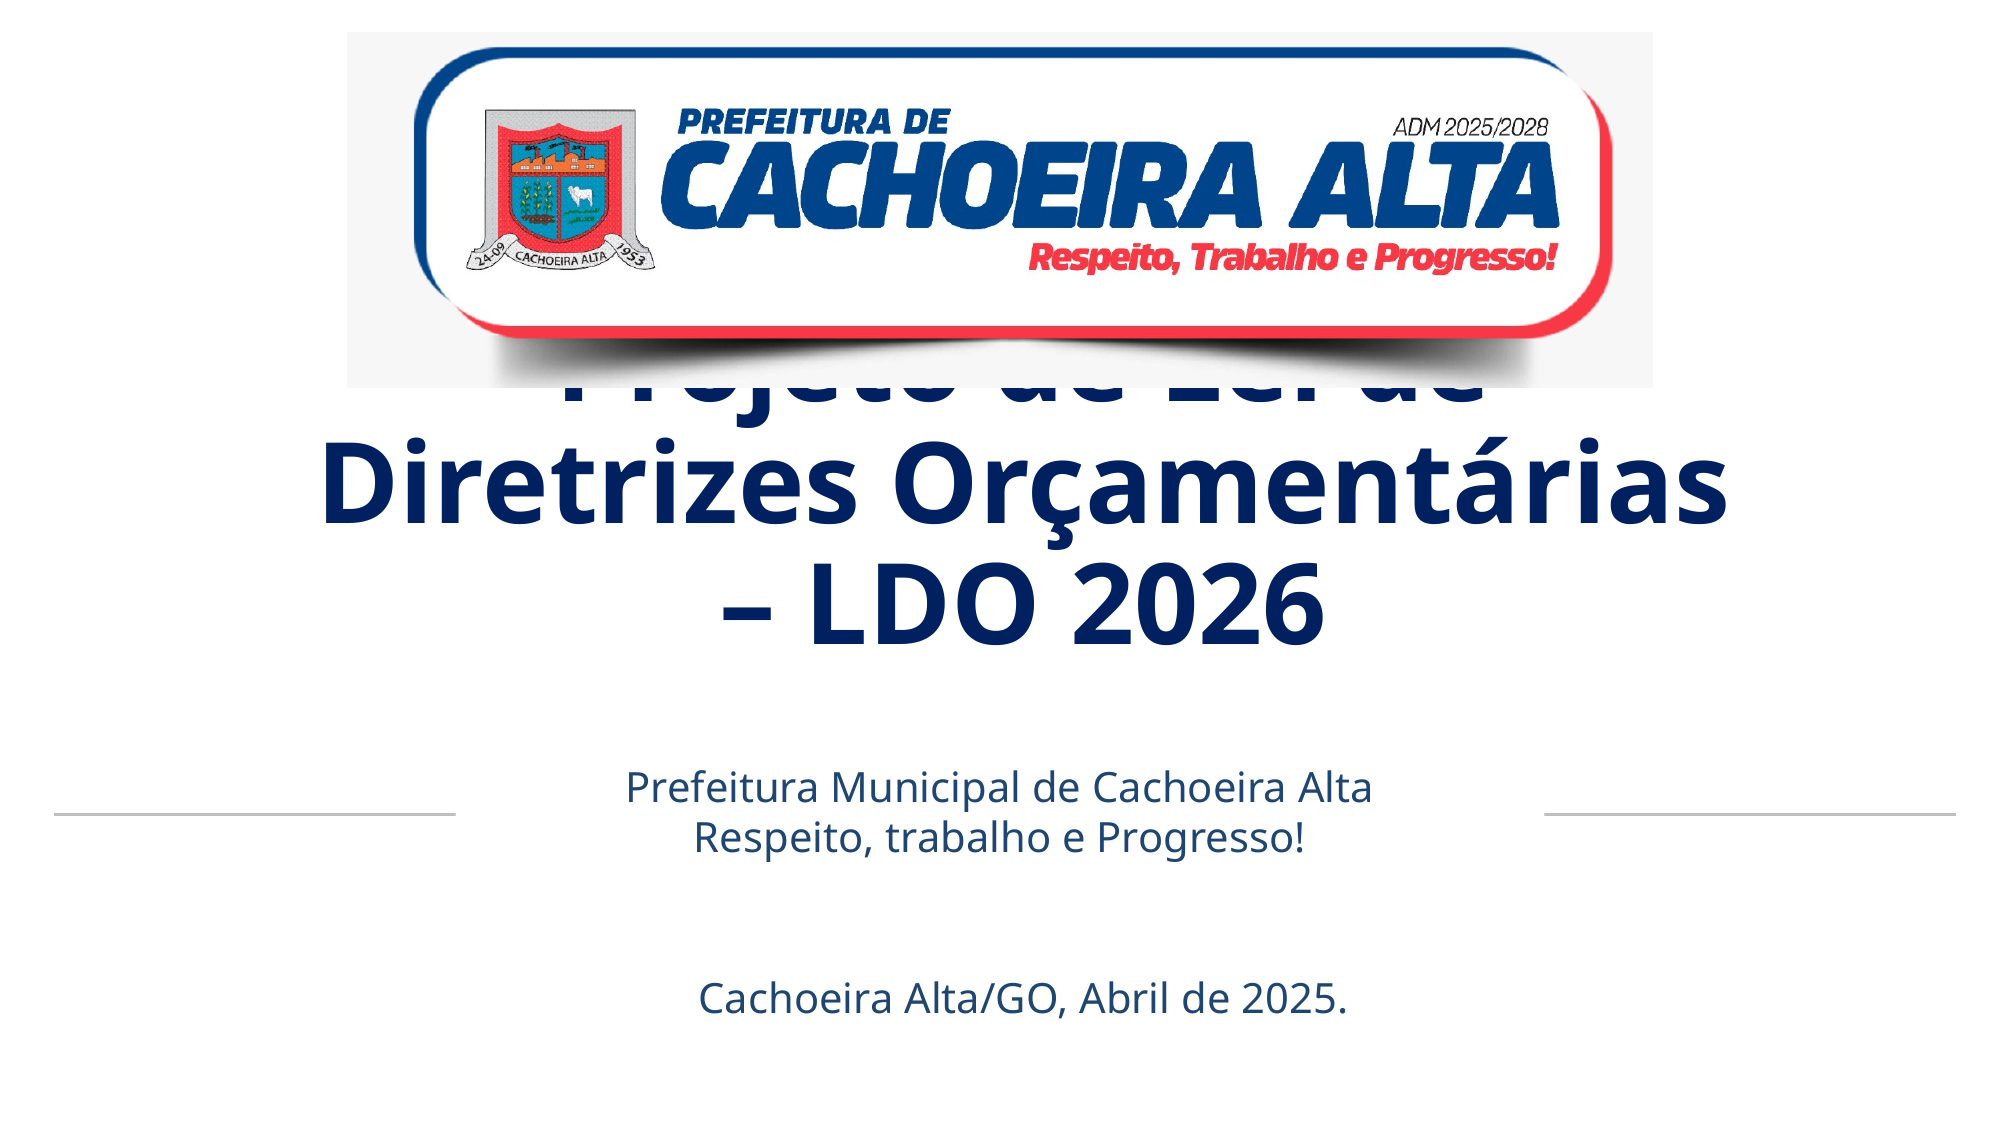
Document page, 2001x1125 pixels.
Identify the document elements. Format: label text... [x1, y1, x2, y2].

text_box Prefeitura Municipal de Cachoeira Alta Respeito, trabalho e Progresso! [455, 753, 1545, 814]
picture [347, 32, 1653, 388]
text_box Prefeitura Municipal de Cachoeira Alta Respeito, trabalho e Progresso! [455, 815, 1545, 868]
title Projeto de Lei de Diretrizes Orçamentárias – LDO 2026 [273, 285, 1774, 677]
text_box Cachoeira Alta/GO, Abril de 2025. [479, 964, 1568, 1029]
